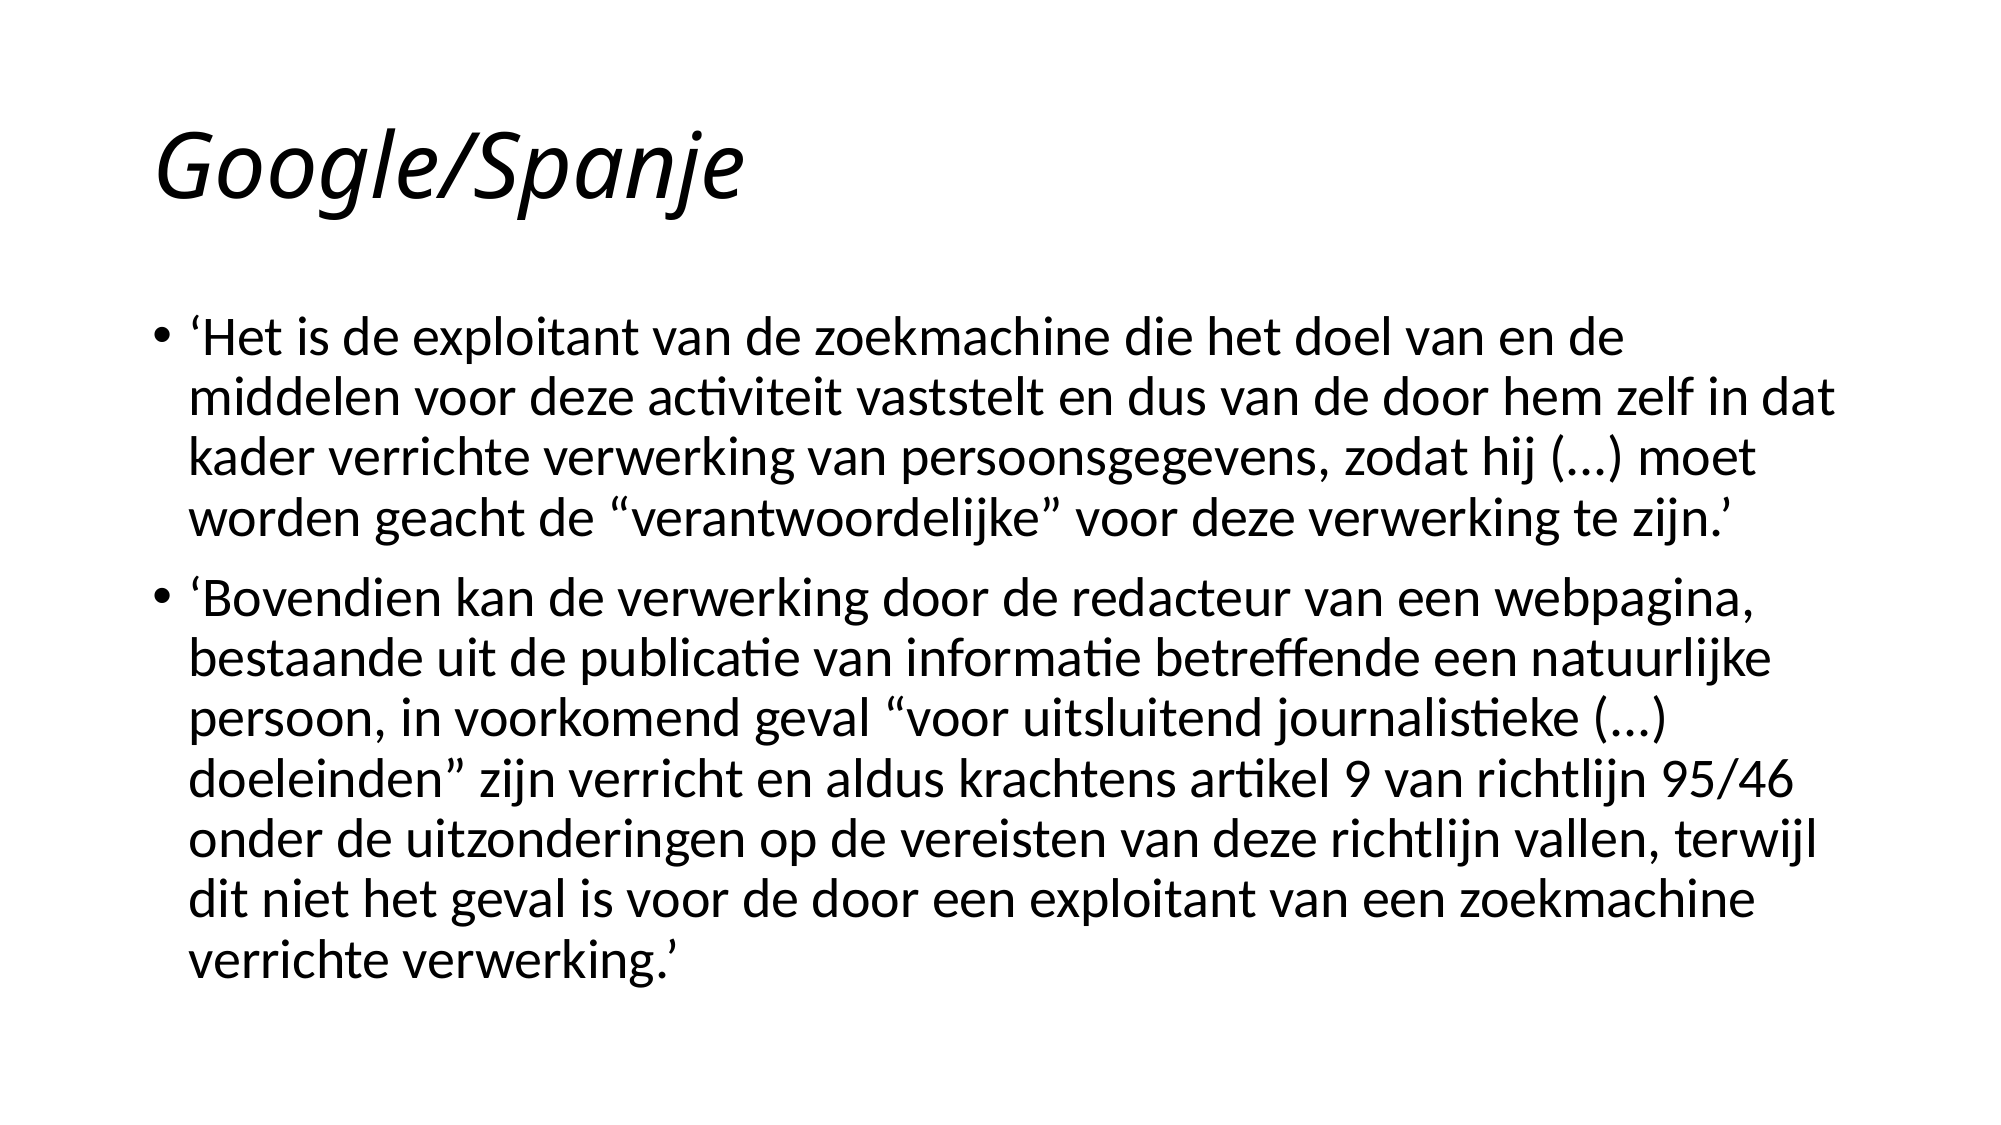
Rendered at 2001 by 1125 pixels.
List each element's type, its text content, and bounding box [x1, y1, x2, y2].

list ‘Het is de exploitant van de zoekmachine die het doel van en de middelen voor deze activiteit vaststelt en dus van de door hem zelf in dat kader verrichte verwerking van persoonsgegevens, zodat hij (...) moet worden geacht de “verantwoordelijke” voor deze verwerking te zijn.’ ‘Bovendien kan de verwerking door de redacteur van een webpagina, bestaande uit de publicatie van informatie betreffende een natuurlijke persoon, in voorkomend geval “voor uitsluitend journalistieke (...) doeleinden” zijn verricht en aldus krachtens artikel 9 van richtlijn 95/46 onder de uitzonderingen op de vereisten van deze richtlijn vallen, terwijl dit niet het geval is voor de door een exploitant van een zoekmachine verrichte verwerking.’ [137, 299, 1863, 1014]
title Google/Spanje [137, 59, 1863, 278]
